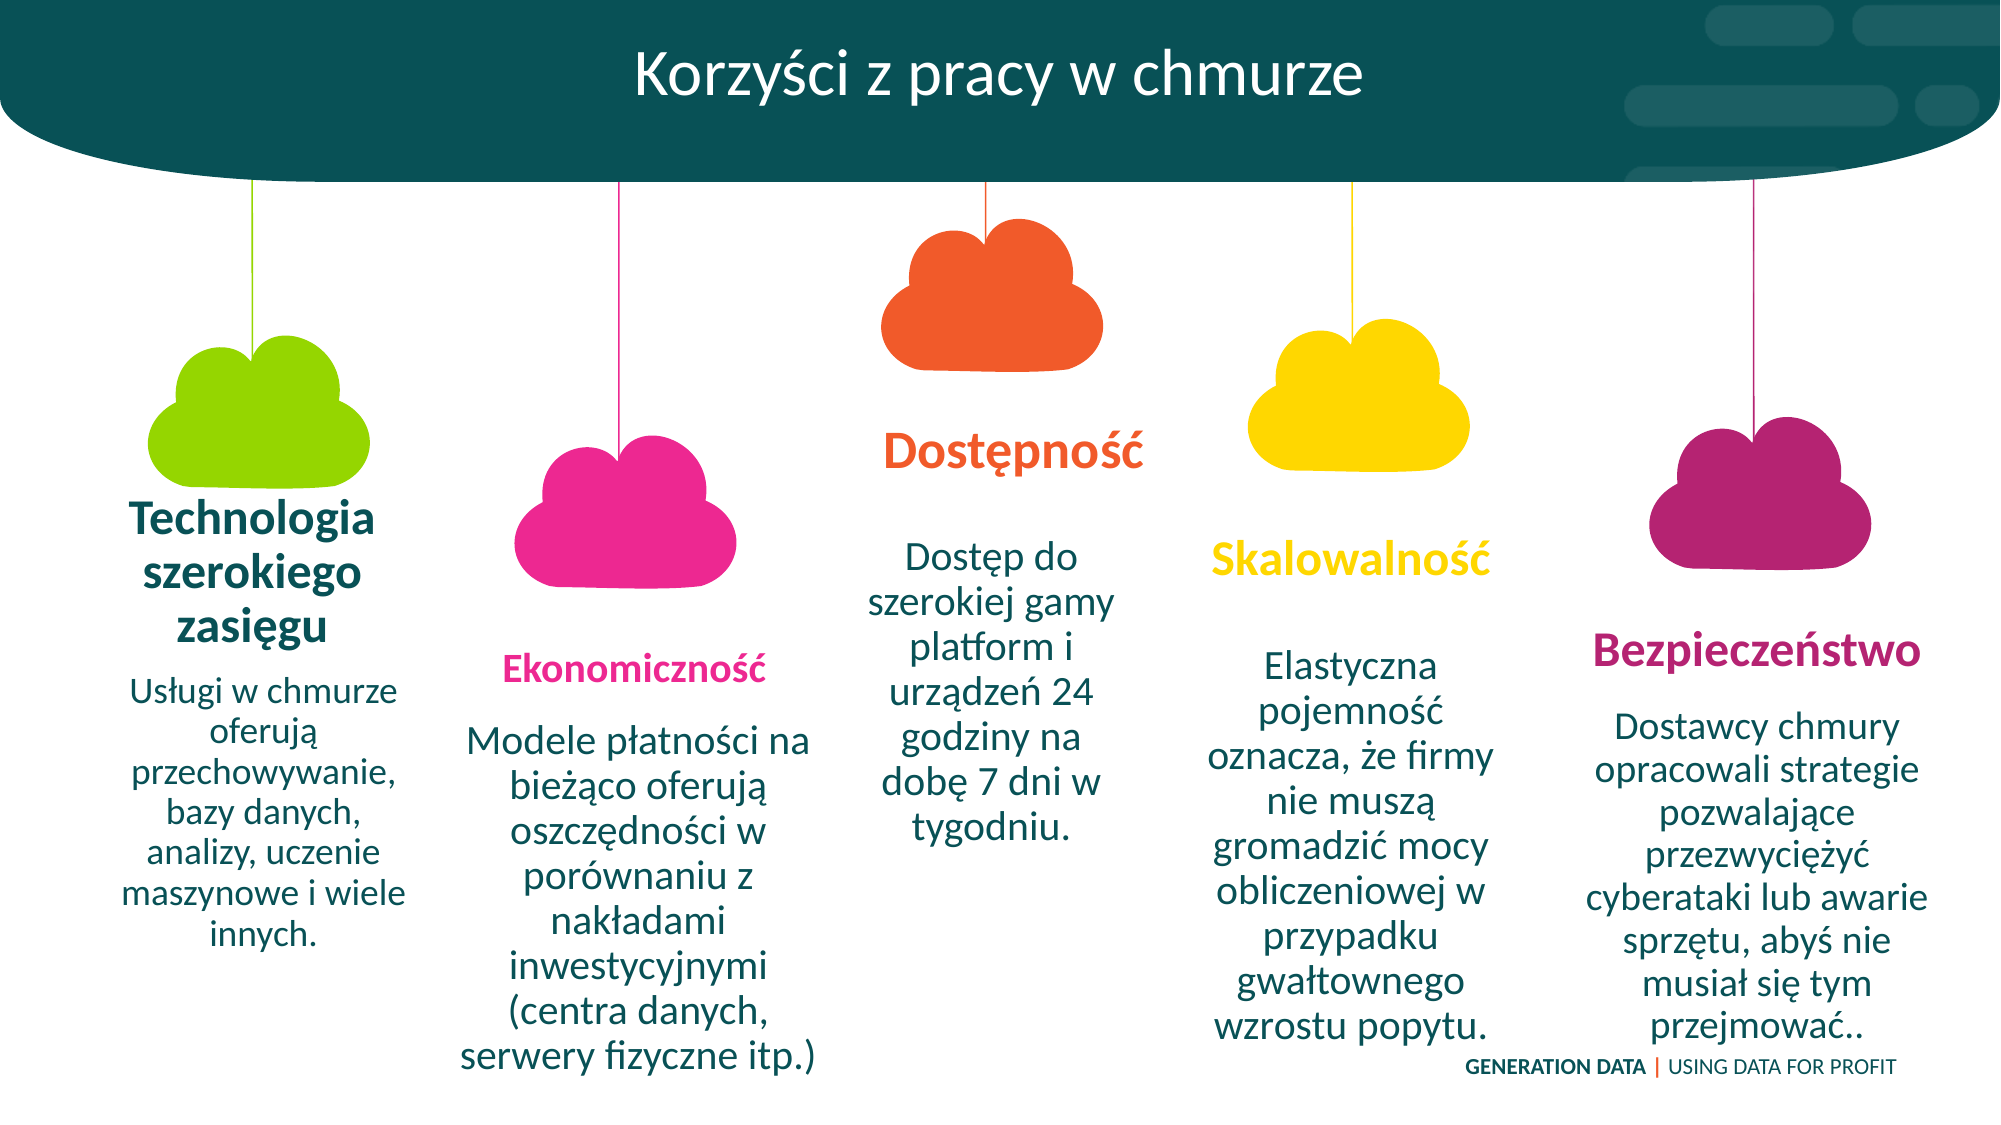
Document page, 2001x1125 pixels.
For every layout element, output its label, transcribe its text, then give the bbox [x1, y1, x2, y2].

text_box Elastyczna pojemność oznacza, że firmy nie muszą gromadzić mocy obliczeniowej w przypadku gwałtownego wzrostu popytu. [1183, 636, 1519, 878]
text_box [1247, 318, 1470, 472]
text_box [147, 335, 370, 489]
text_box Dostawcy chmury opracowali strategie pozwalające przezwyciężyć cyberataki lub awarie sprzętu, abyś nie musiał się tym przejmować.. [1566, 698, 1948, 1056]
text_box Technologia szerokiego zasięgu [108, 511, 397, 634]
text_box Skalowalność [1183, 497, 1519, 620]
text_box Usługi w chmurze oferują przechowywanie, bazy danych, analizy, uczenie maszynowe i wiele innych. [100, 663, 427, 905]
text_box Bezpieczeństwo [1566, 588, 1948, 698]
text_box Ekonomiczność [474, 607, 794, 711]
text_box Modele płatności na bieżąco oferują oszczędności w porównaniu z nakładami inwestycyjnymi (centra danych, serwery fizyczne itp.) [429, 711, 848, 953]
text_box GENERATION DATA | USING DATA FOR PROFIT [100, 1043, 1912, 1112]
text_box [0, 0, 1585, 182]
text_box Dostępność [845, 389, 1183, 512]
text_box [881, 218, 1104, 372]
picture [1585, 0, 2000, 337]
text_box [1649, 416, 1872, 571]
text_box [514, 435, 737, 589]
text_box Dostęp do szerokiej gamy platform i urządzeń 24 godziny na dobę 7 dni w tygodniu. [847, 527, 1136, 769]
